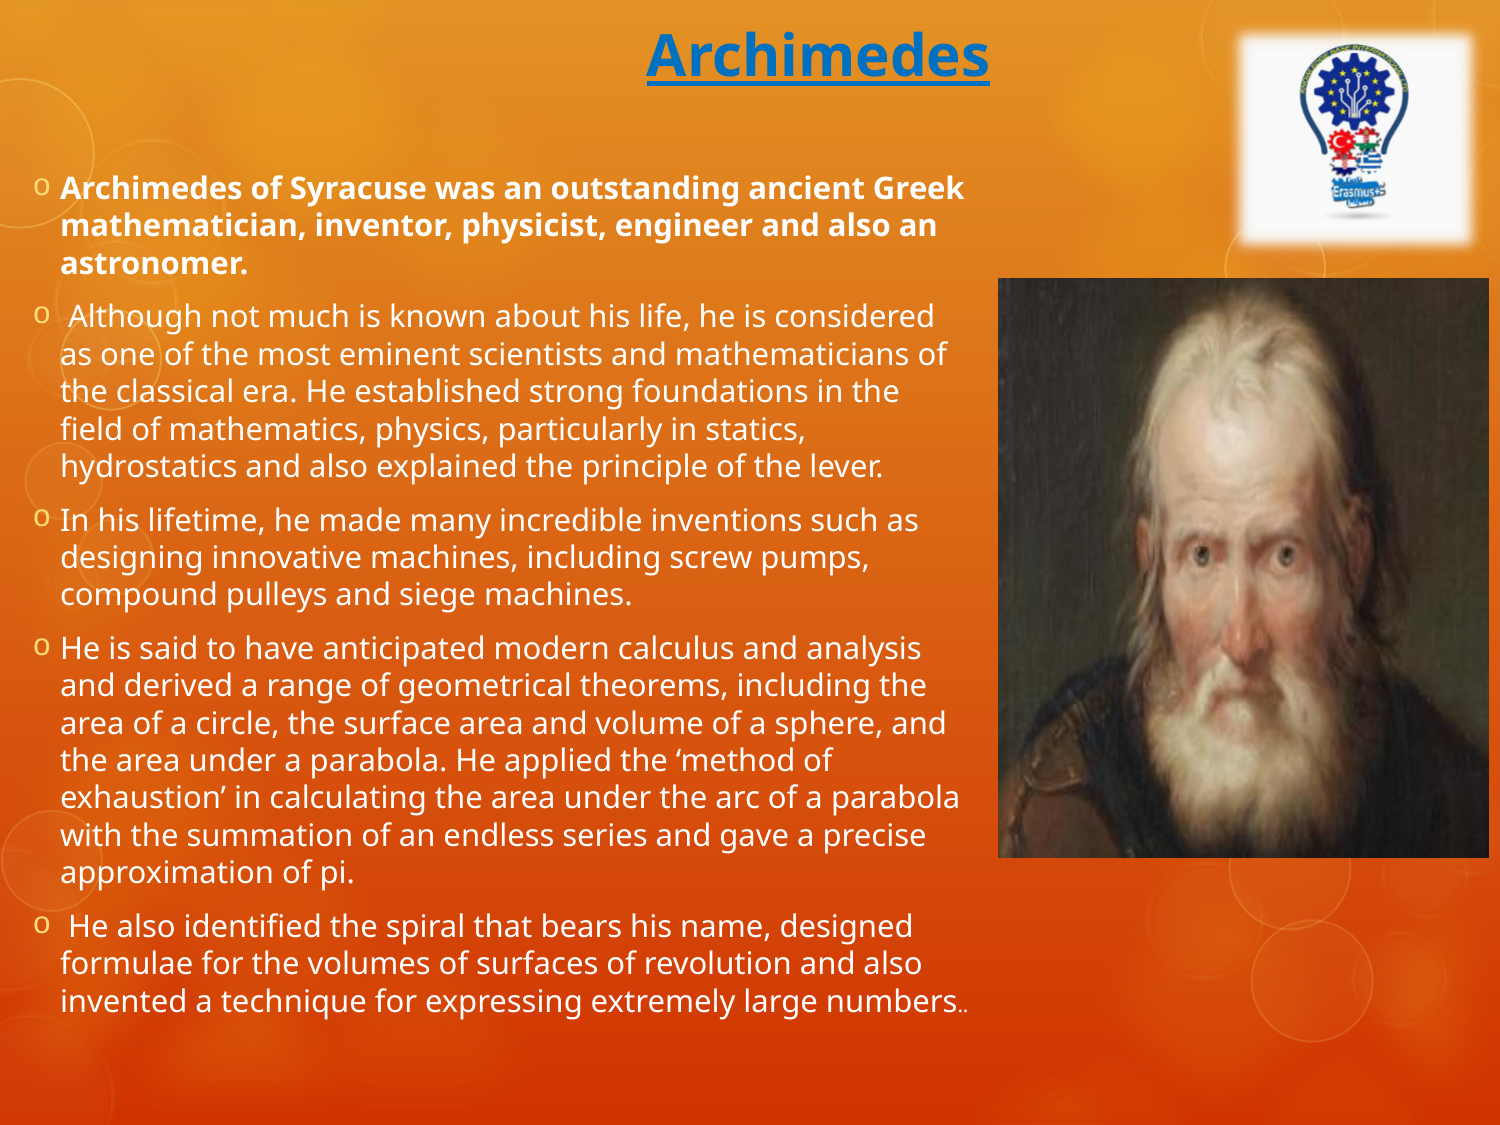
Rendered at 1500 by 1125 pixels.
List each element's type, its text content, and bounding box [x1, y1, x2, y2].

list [997, 278, 1490, 859]
picture [1221, 16, 1490, 262]
title Archimedes [631, 30, 1069, 166]
list Archimedes of Syracuse was an outstanding ancient Greek mathematician, inventor, physicist, engineer and also an astronomer. Although not much is known about his life, he is considered as one of the most eminent scientists and mathematicians of the classical era. He established strong foundations in the field of mathematics, physics, particularly in statics, hydrostatics and also explained the principle of the lever. In his lifetime, he made many incredible inventions such as designing innovative machines, including screw pumps, compound pulleys and siege machines. He is said to have anticipated modern calculus and analysis and derived a range of geometrical theorems, including the area of a circle, the surface area and volume of a sphere, and the area under a parabola. He applied the ‘method of exhaustion’ in calculating the area under the arc of a parabola with the summation of an endless series and gave a precise approximation of pi. He also identified the spiral that bears his name, designed formulae for the volumes of surfaces of revolution and also invented a technique for expressing extremely large numbers.. [17, 160, 987, 1047]
